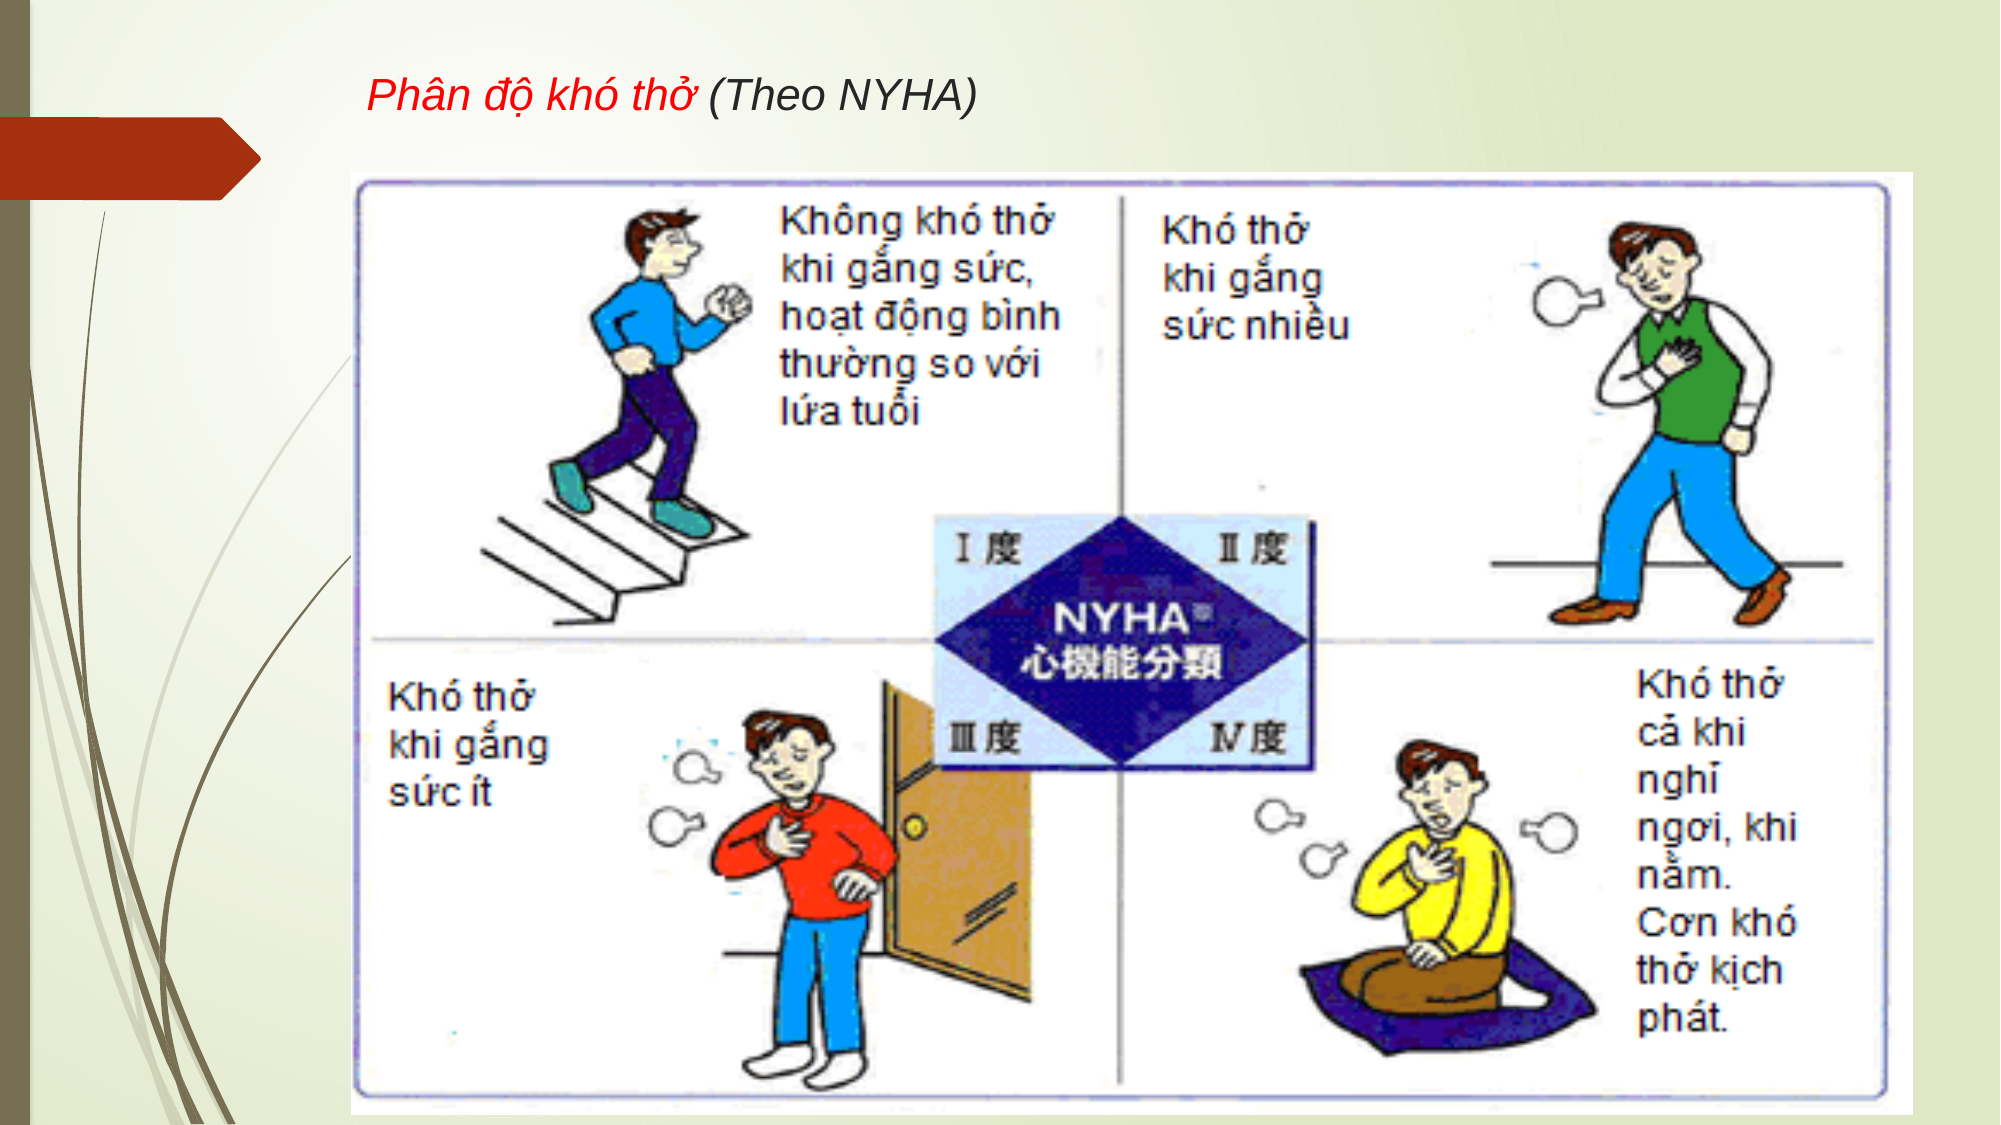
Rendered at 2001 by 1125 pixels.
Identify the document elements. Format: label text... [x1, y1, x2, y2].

title Phân độ khó thở (Theo NYHA) [351, 58, 1814, 172]
picture [351, 172, 1913, 1116]
